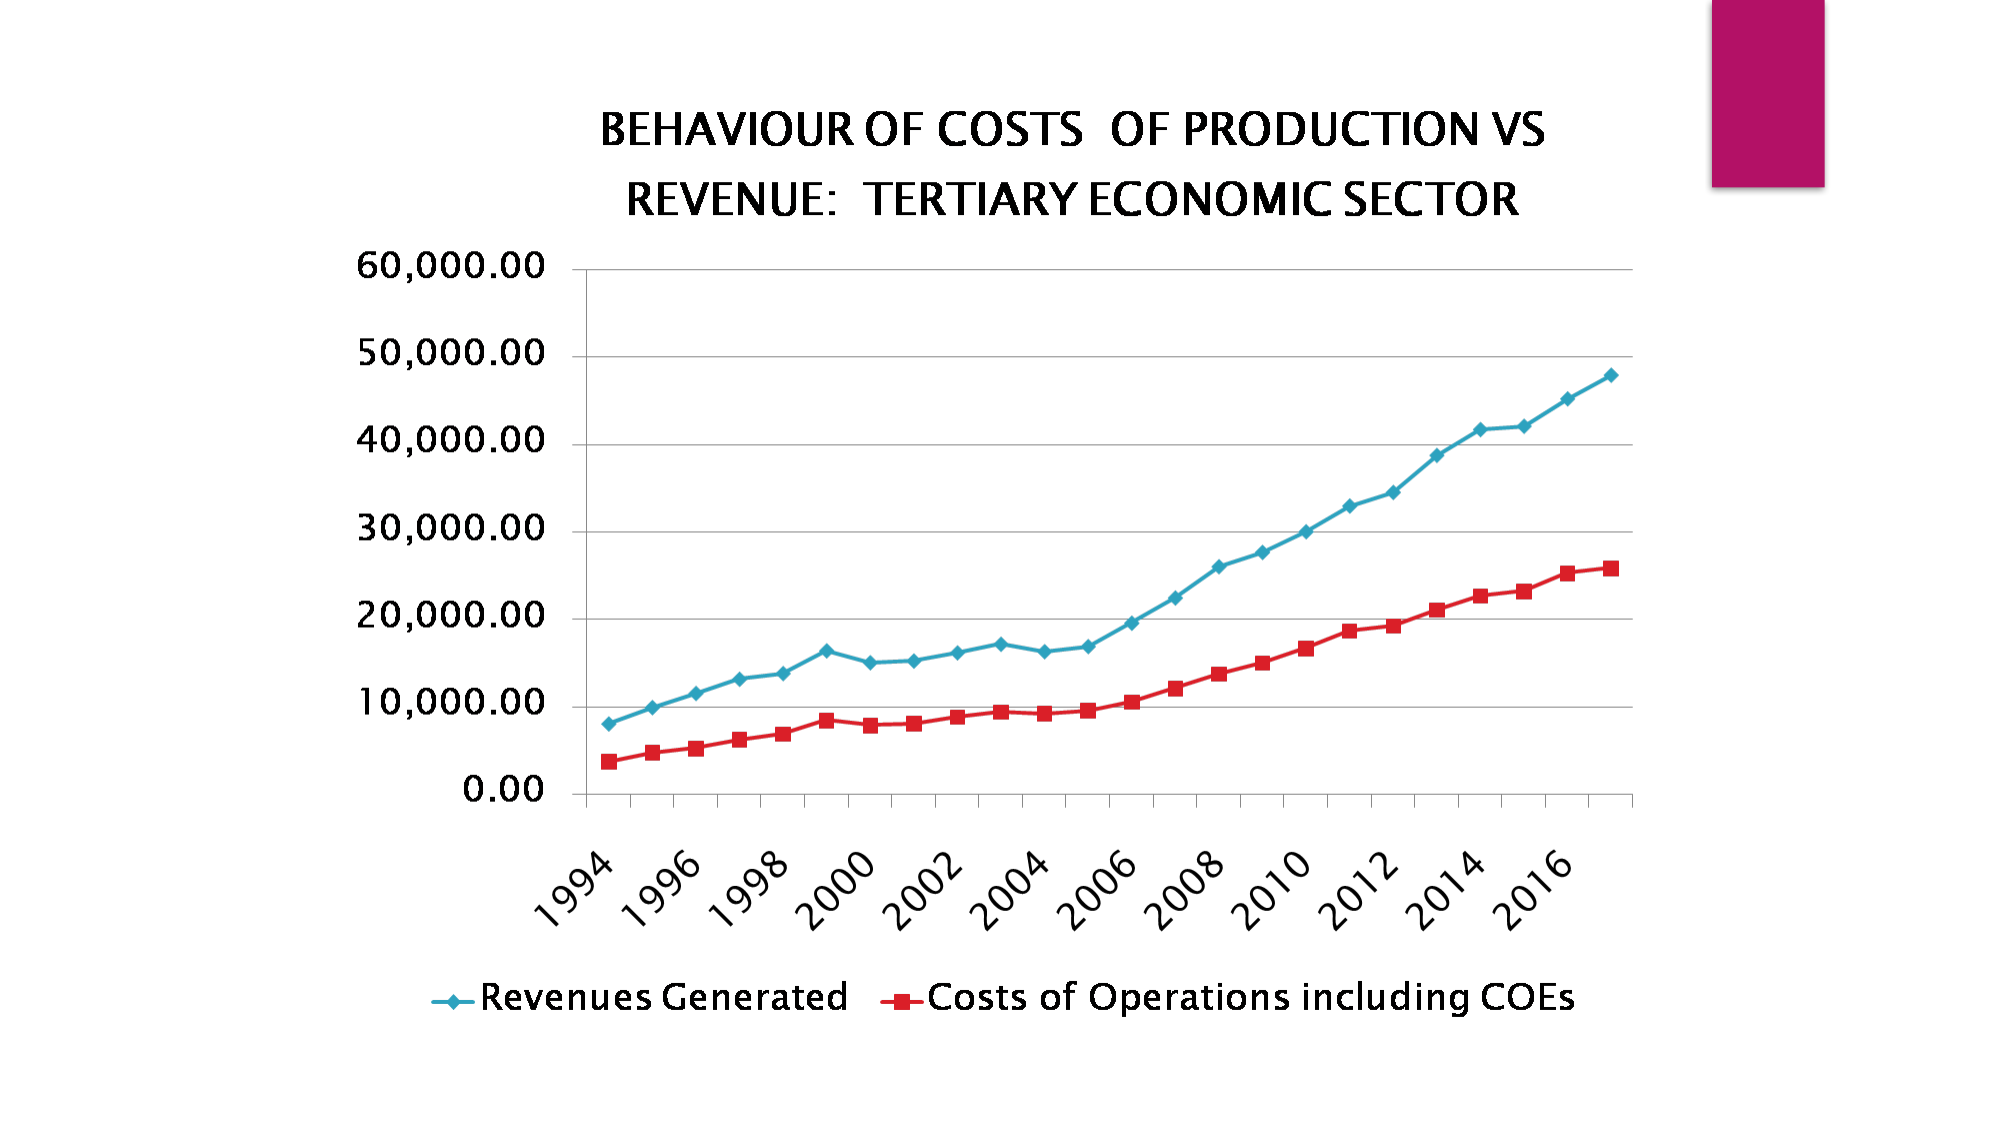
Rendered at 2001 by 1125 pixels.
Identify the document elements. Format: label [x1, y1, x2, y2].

picture [329, 73, 1671, 1052]
